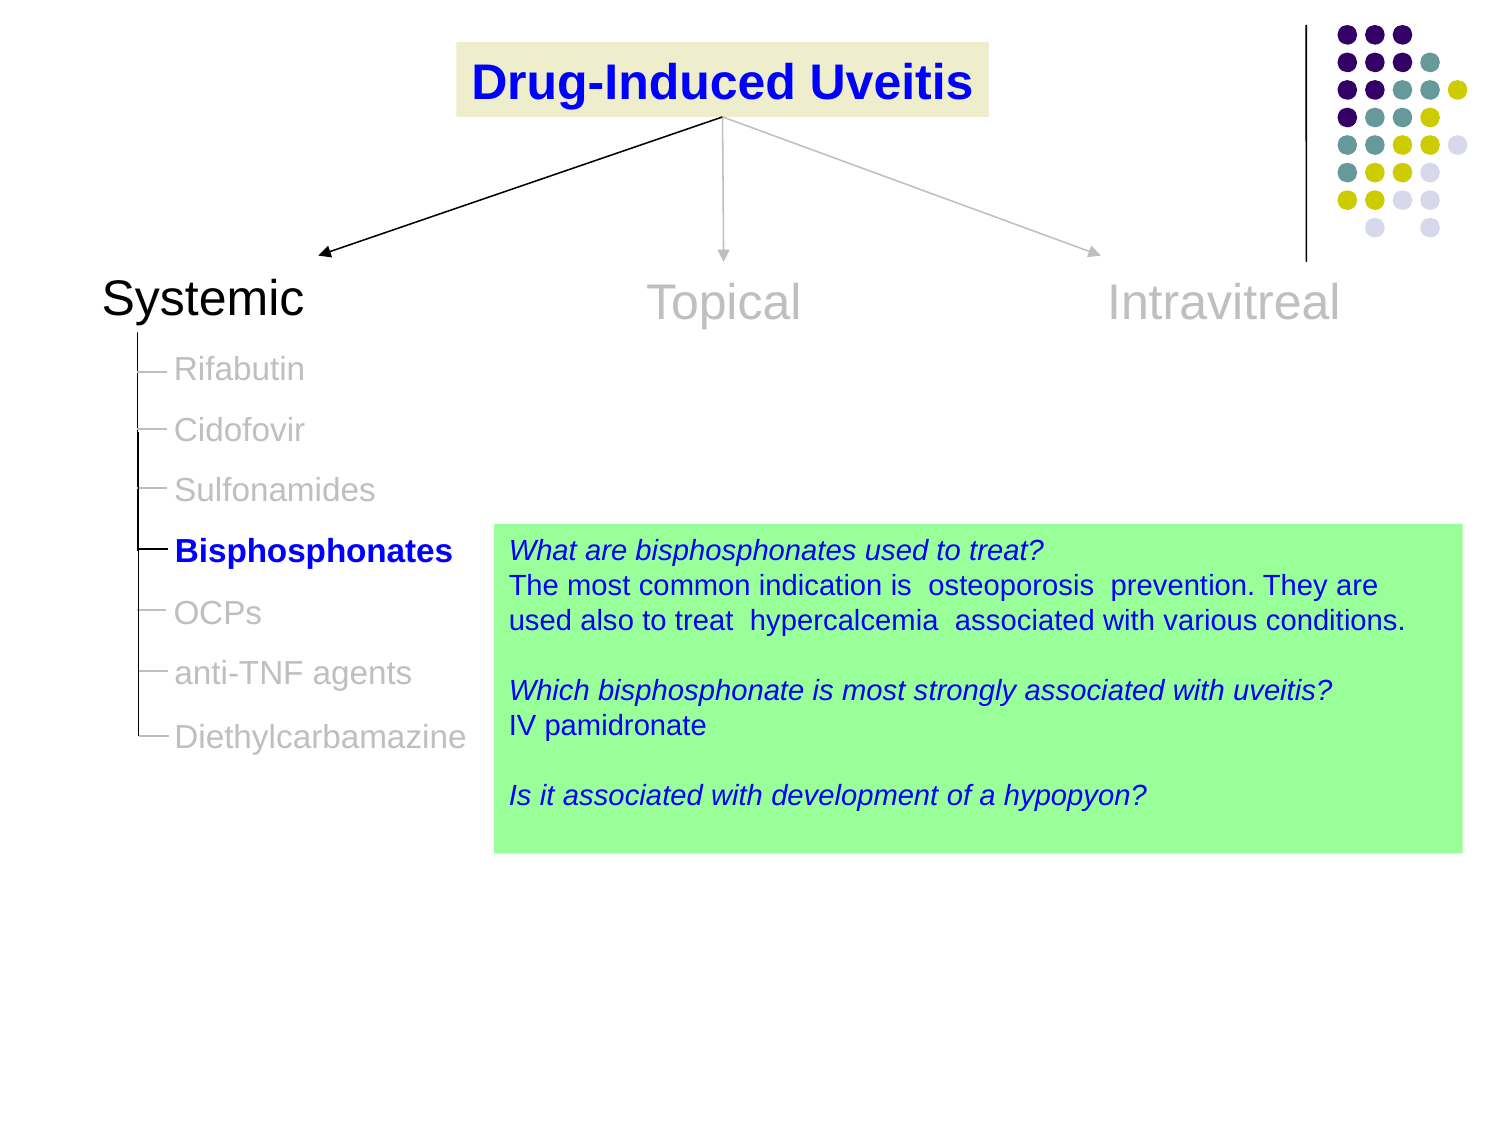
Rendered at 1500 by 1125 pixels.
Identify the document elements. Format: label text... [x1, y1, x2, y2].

text_box What are bisphosphonates used to treat? The most common indication is osteoporosis prevention. They are used also to treat hypercalcemia associated with various conditions. Which bisphosphonate is most strongly associated with uveitis? IV pamidronate Is it associated with development of a hypopyon? No. But it is associated with conjunctivitis , episcleritis or scleritis [494, 523, 1463, 854]
text_box Intravitreal [1092, 261, 1356, 337]
text_box OCPs [158, 583, 278, 639]
text_box anti-TNF agents [159, 643, 428, 699]
text_box Cidofovir [159, 400, 321, 456]
text_box Rifabutin [159, 340, 321, 395]
text_box Diethylcarbamazine [159, 707, 482, 763]
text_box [318, 117, 722, 256]
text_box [722, 117, 1101, 256]
text_box Systemic [86, 257, 320, 333]
text_box Sulfonamides [159, 461, 392, 516]
text_box Topical [631, 263, 817, 337]
text_box Drug-Induced Uveitis [456, 42, 989, 116]
text_box Bisphosphonates [160, 521, 469, 577]
